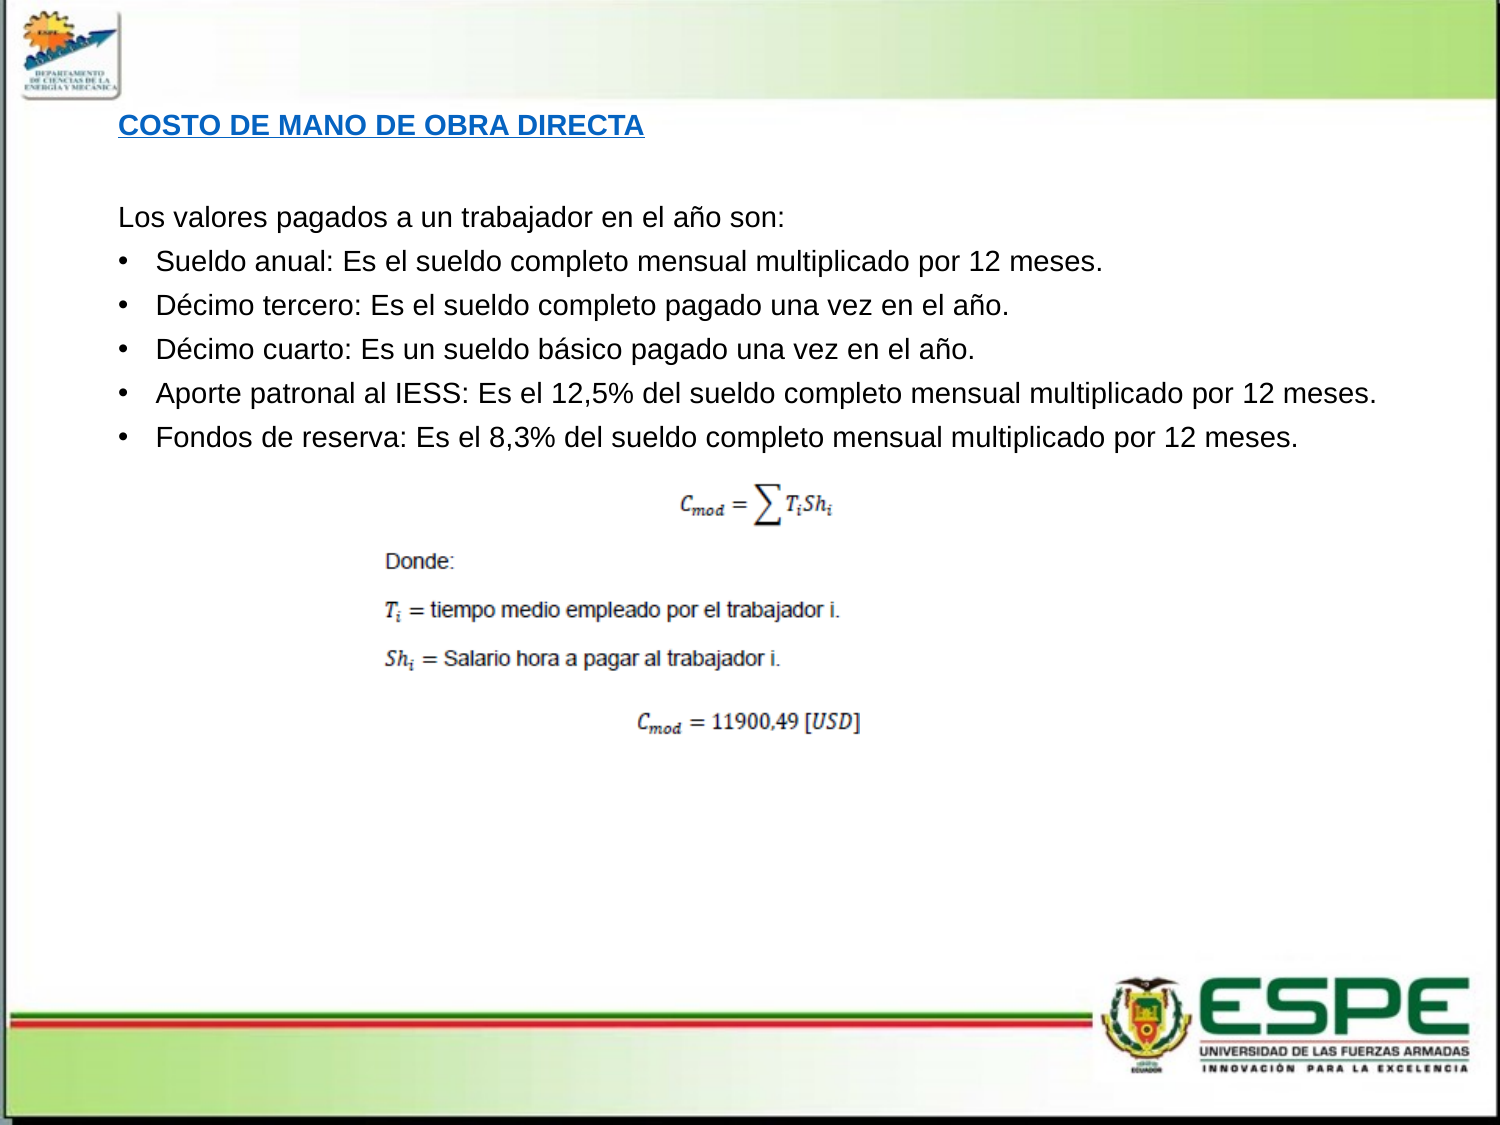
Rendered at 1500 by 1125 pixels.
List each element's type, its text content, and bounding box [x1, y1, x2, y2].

picture [0, 0, 1500, 1125]
text_box COSTO DE MANO DE OBRA DIRECTA Los valores pagados a un trabajador en el año son: Sueldo anual: Es el sueldo completo mensual multiplicado por 12 meses. Décimo tercero: Es el sueldo completo pagado una vez en el año. Décimo cuarto: Es un sueldo básico pagado una vez en el año. Aporte patronal al IESS: Es el 12,5% del sueldo completo mensual multiplicado por 12 meses. Fondos de reserva: Es el 8,3% del sueldo completo mensual multiplicado por 12 meses. [103, 102, 1397, 1096]
